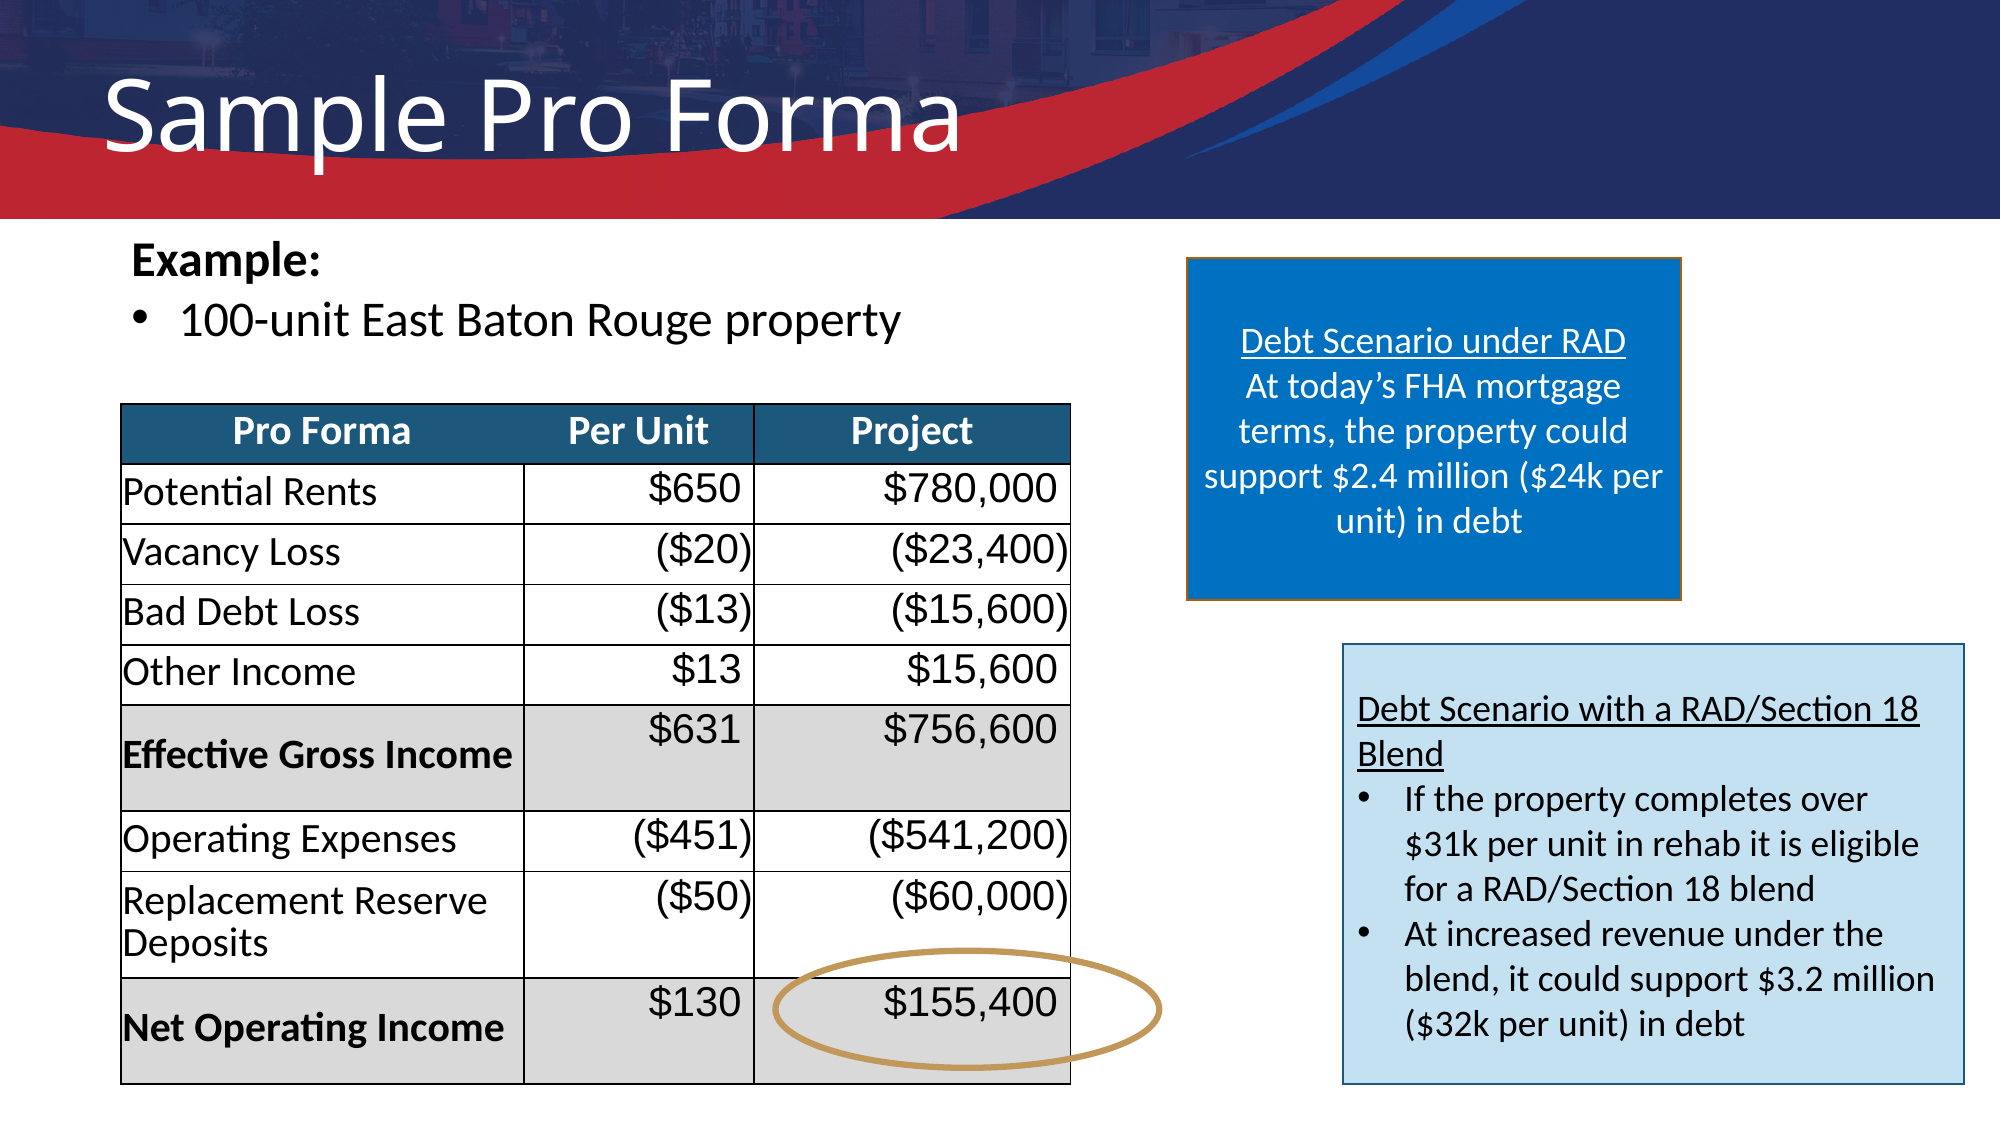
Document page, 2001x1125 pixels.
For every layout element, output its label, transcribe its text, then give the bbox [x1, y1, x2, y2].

table_cell ($15,600) [755, 585, 1070, 644]
table_cell ($13) [525, 585, 753, 644]
table_cell ($60,000) [755, 872, 1070, 977]
table_cell $13 [525, 646, 753, 704]
table_cell Vacancy Loss [122, 525, 523, 584]
picture [0, 0, 2000, 219]
table_header Pro Forma [122, 405, 524, 463]
table_cell ($23,400) [755, 525, 1070, 584]
table_cell $155,400 [755, 979, 1070, 1083]
table_cell Net Operating Income [122, 979, 523, 1083]
table_header Per Unit [524, 405, 753, 463]
table_header Project [755, 405, 1070, 463]
table_cell $650 [525, 465, 753, 523]
table_cell Other Income [122, 646, 523, 704]
table_cell ($50) [525, 872, 753, 977]
table_cell $780,000 [755, 465, 1070, 523]
table_cell Potential Rents [122, 465, 523, 523]
table_cell ($541,200) [755, 812, 1070, 871]
table_cell $756,600 [755, 706, 1070, 810]
table_cell $15,600 [755, 646, 1070, 704]
table_cell $130 [525, 979, 753, 1083]
text_box Example: 100-unit East Baton Rouge property [116, 219, 1482, 354]
table_cell $631 [525, 706, 753, 810]
text_box [774, 949, 1161, 1069]
text_box Debt Scenario with a RAD/Section 18 Blend If the property completes over $31k per unit in rehab it is eligible for a RAD/Section 18 blend At increased revenue under the blend, it could support $3.2 million ($32k per unit) in debt [1342, 643, 1965, 1085]
table_cell Effective Gross Income [122, 706, 523, 810]
table_cell ($20) [525, 525, 753, 584]
text_box Debt Scenario under RAD At today’s FHA mortgage terms, the property could support $2.4 million ($24k per unit) in debt [1186, 257, 1682, 601]
table_cell Operating Expenses [122, 812, 523, 871]
table_cell Bad Debt Loss [122, 585, 523, 644]
table_cell Replacement Reserve Deposits [122, 872, 523, 977]
table_cell ($451) [525, 812, 753, 871]
slide_number 18 [1412, 1042, 1863, 1103]
